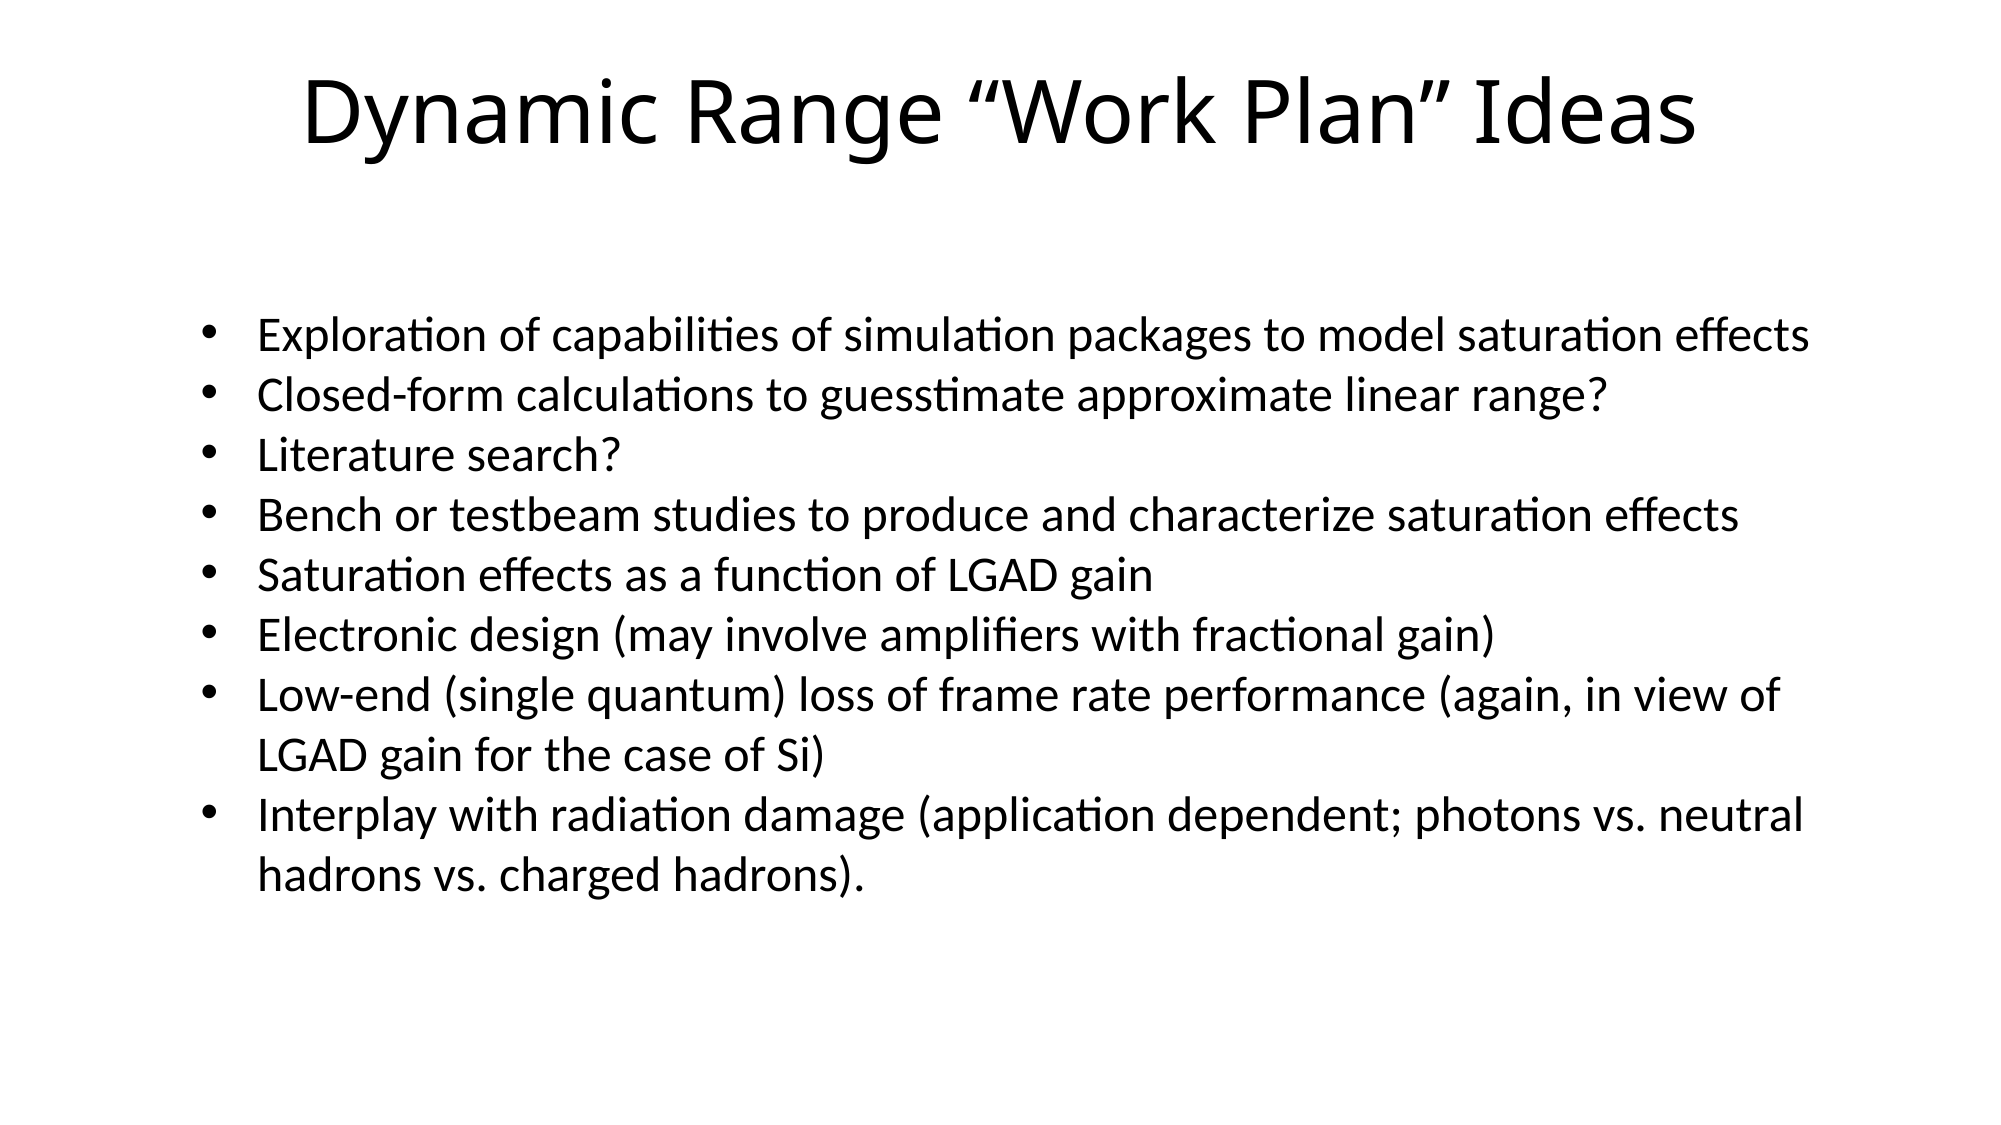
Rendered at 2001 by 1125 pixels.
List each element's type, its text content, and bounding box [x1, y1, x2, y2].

text_box Exploration of capabilities of simulation packages to model saturation effects Closed-form calculations to guesstimate approximate linear range? Literature search? Bench or testbeam studies to produce and characterize saturation effects Saturation effects as a function of LGAD gain Electronic design (may involve amplifiers with fractional gain) Low-end (single quantum) loss of frame rate performance (again, in view of LGAD gain for the case of Si) Interplay with radiation damage (application dependent; photons vs. neutral hadrons vs. charged hadrons). [185, 293, 1880, 969]
title Dynamic Range “Work Plan” Ideas [137, 59, 1863, 171]
